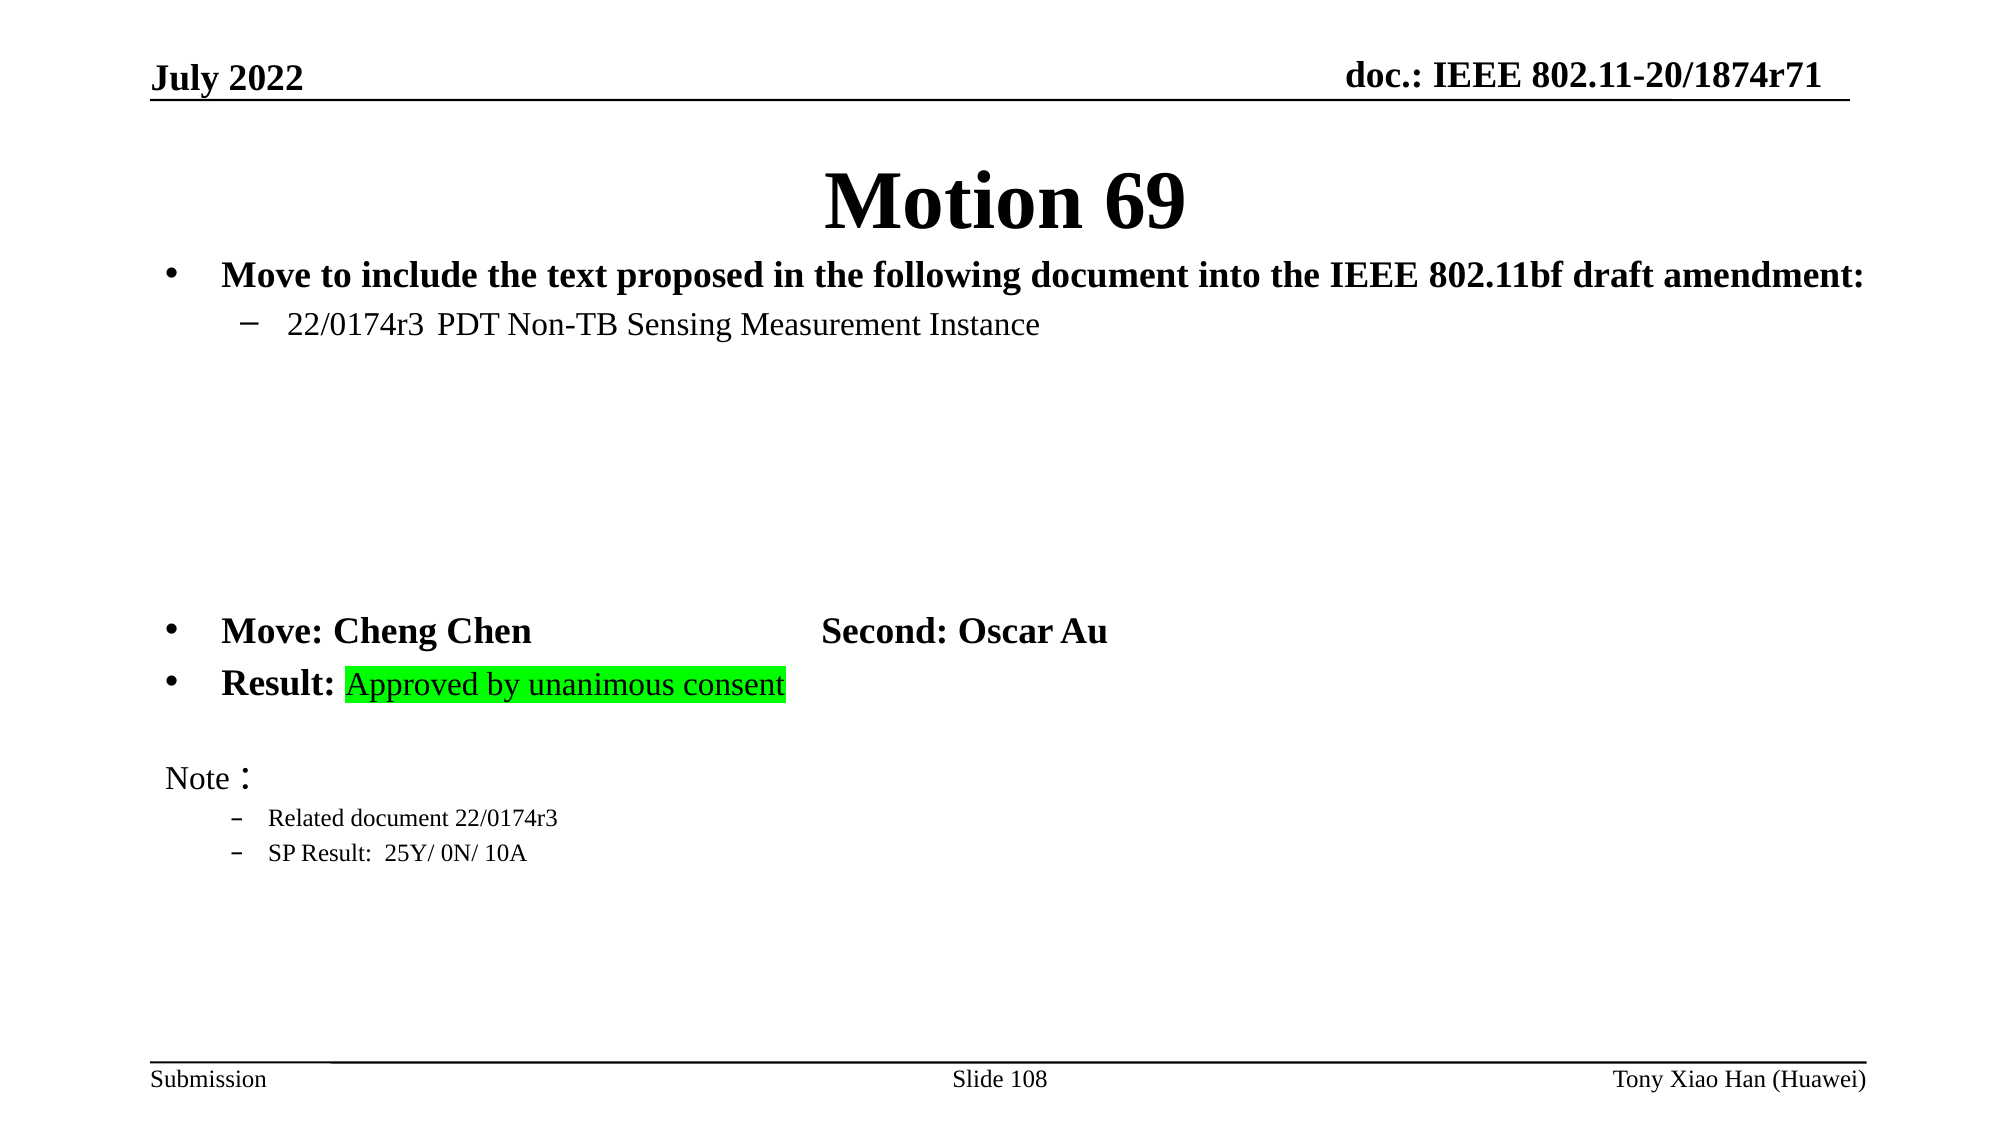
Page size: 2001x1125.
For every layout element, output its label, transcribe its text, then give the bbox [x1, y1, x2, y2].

text_box Move to include the text proposed in the following document into the IEEE 802.11bf draft amendment: 22/0174r3 PDT Non-TB Sensing Measurement Instance Move: Cheng Chen Second: Oscar Au Result: Approved by unanimous consent Note： Related document 22/0174r3 SP Result: 25Y/ 0N/ 10A [150, 212, 1913, 900]
text_box Motion 69 [368, 137, 1644, 212]
